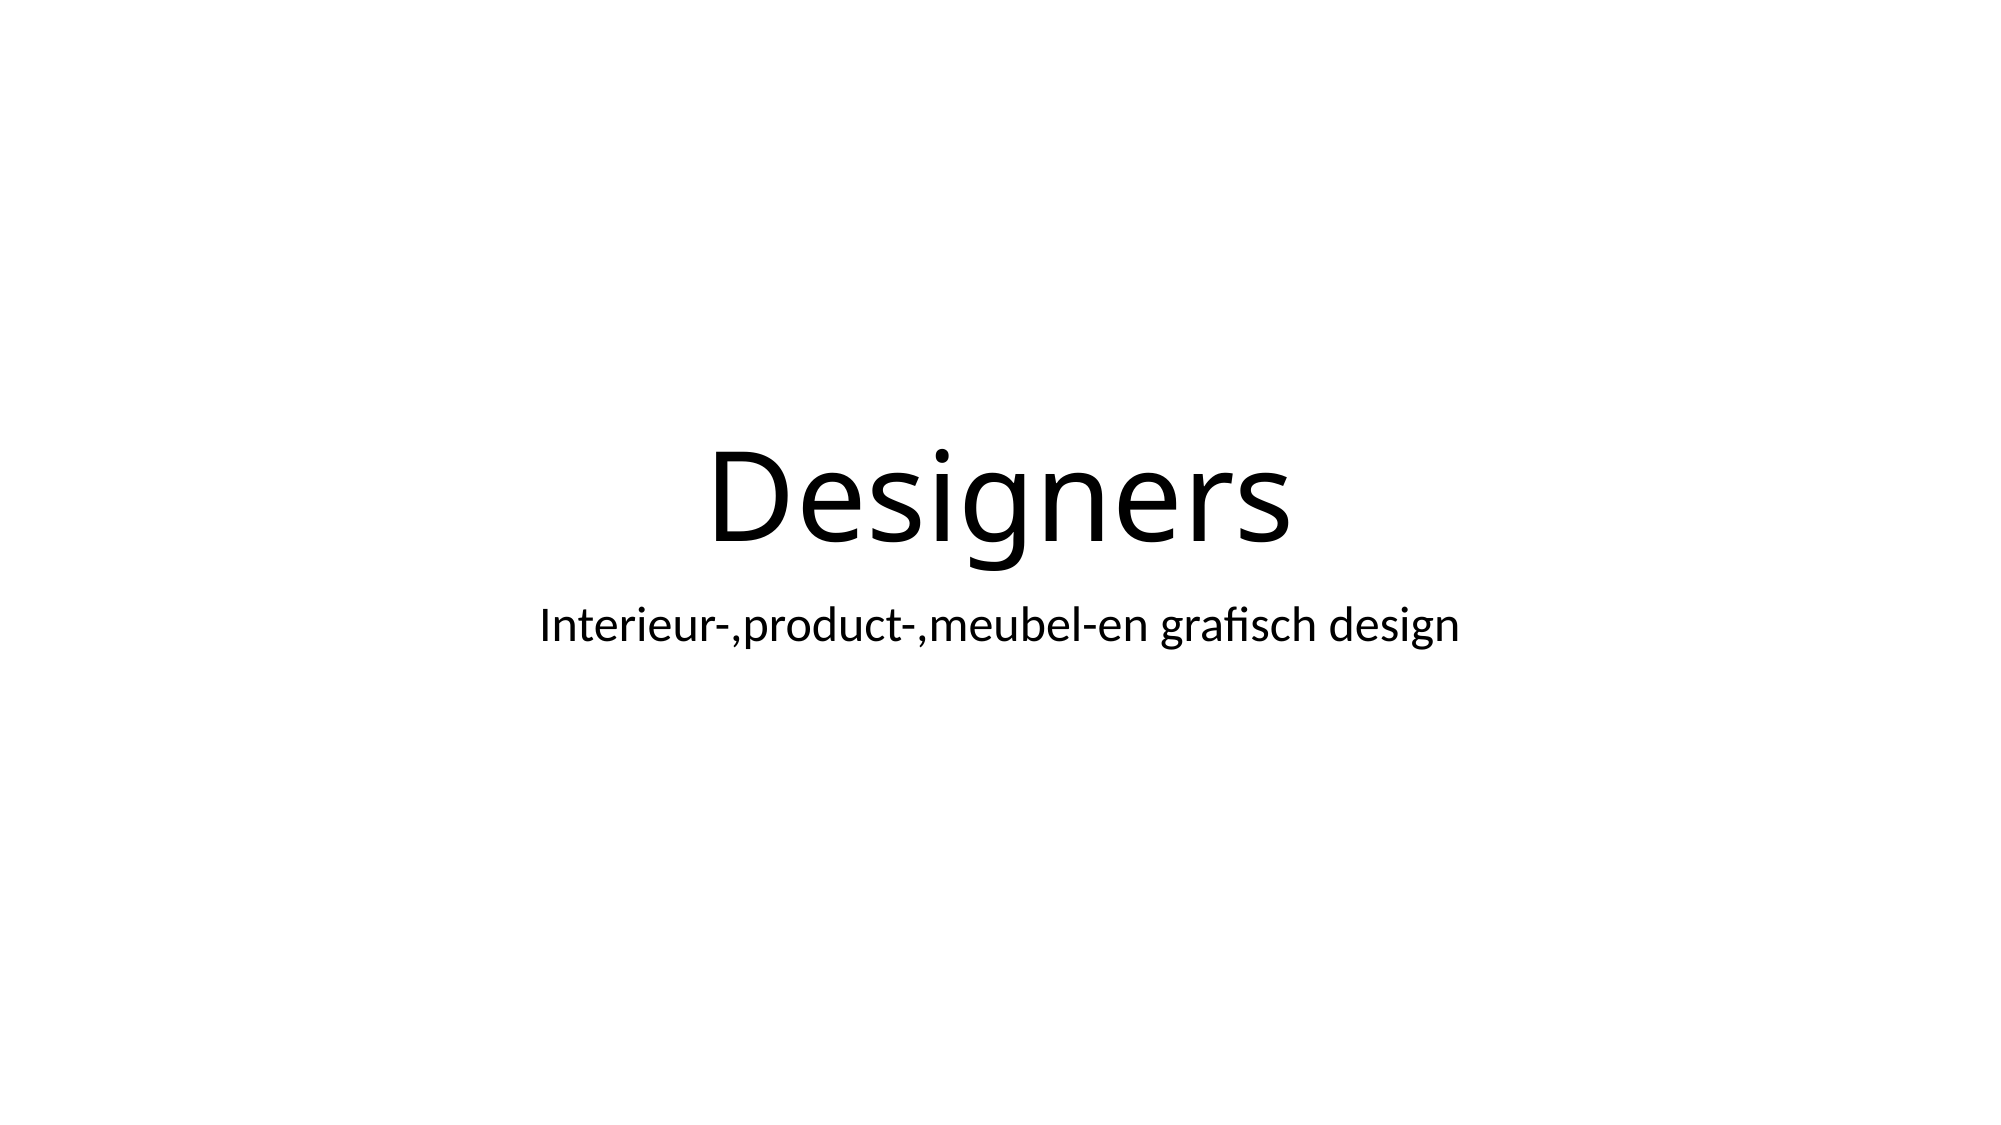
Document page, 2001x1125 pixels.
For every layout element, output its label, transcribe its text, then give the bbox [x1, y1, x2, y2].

title Designers [249, 184, 1750, 576]
subtitle Interieur-,product-,meubel-en grafisch design [249, 590, 1750, 863]
